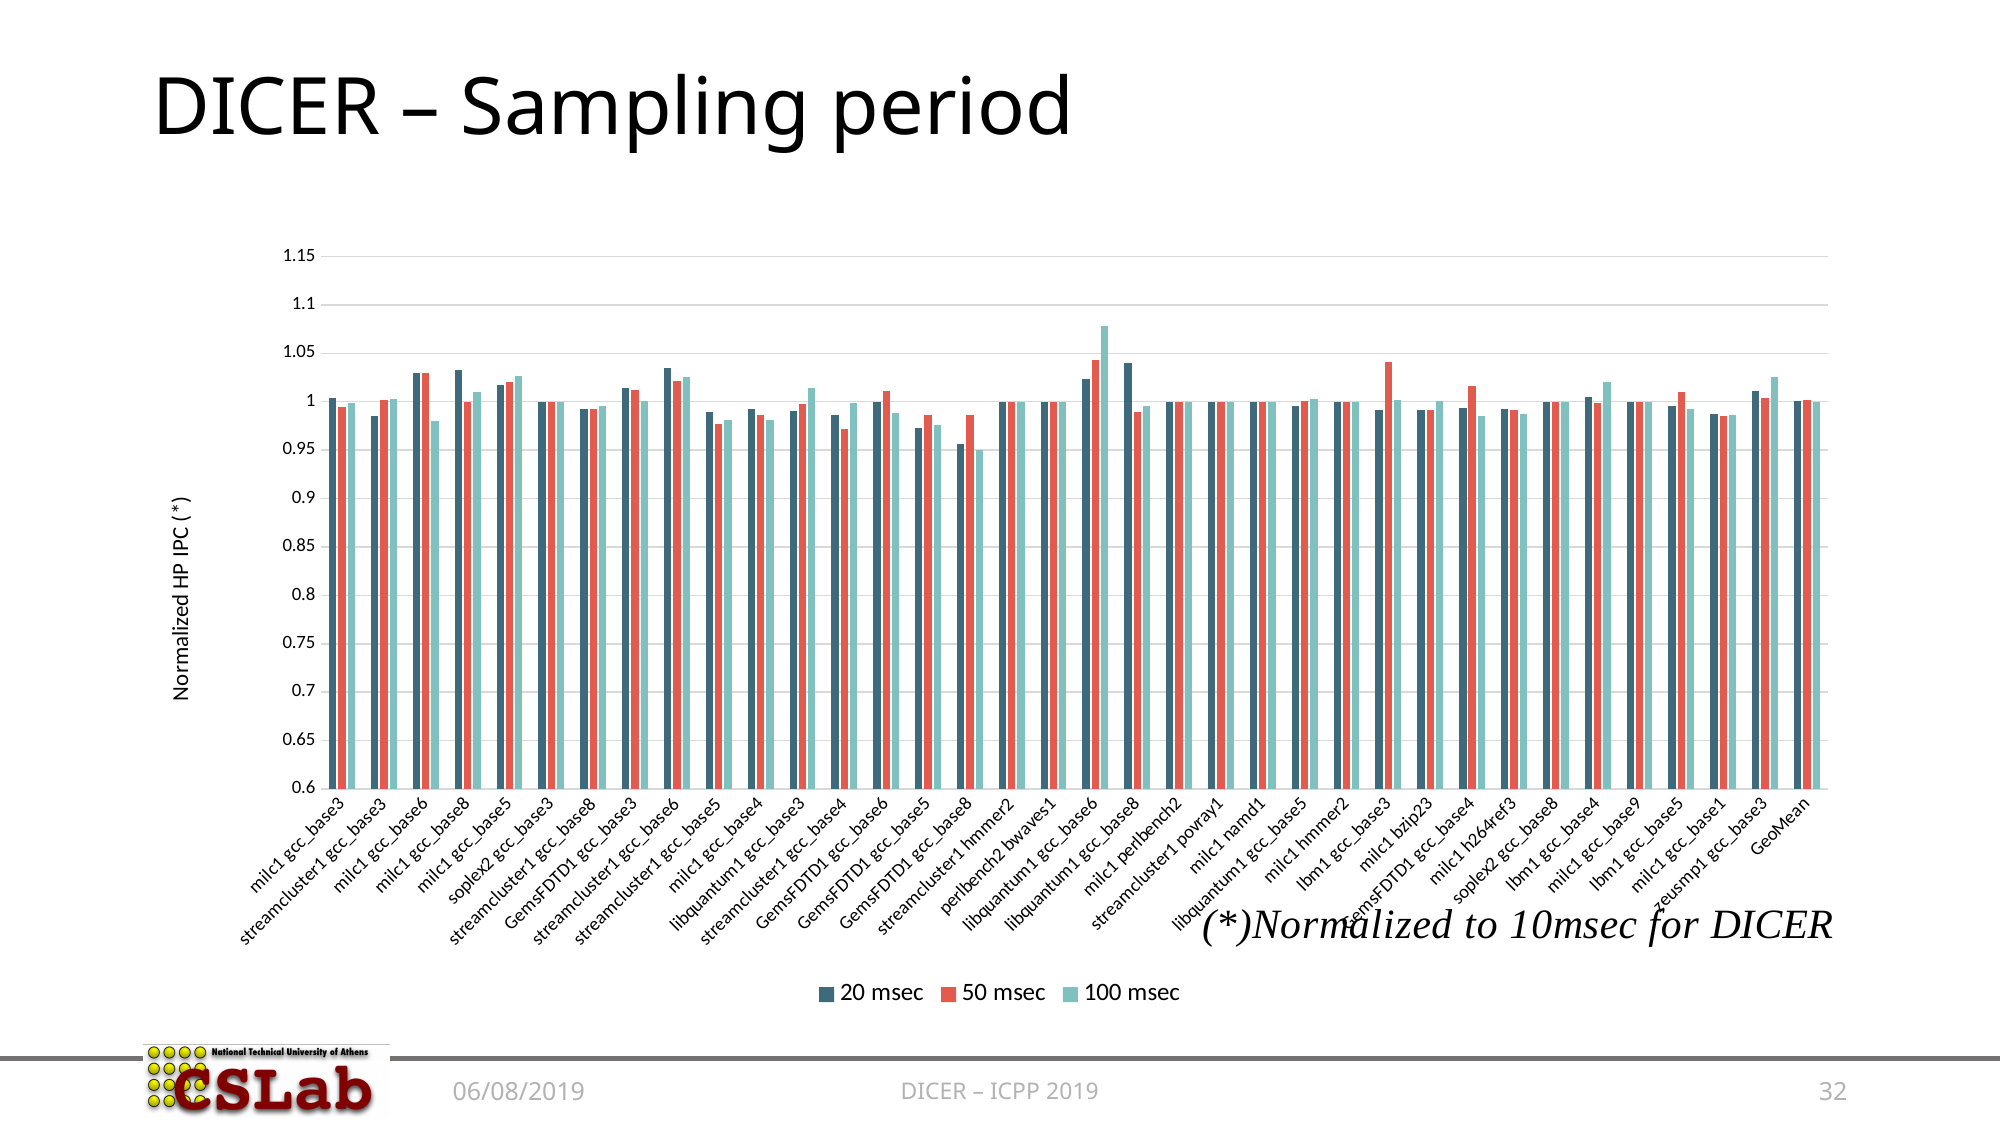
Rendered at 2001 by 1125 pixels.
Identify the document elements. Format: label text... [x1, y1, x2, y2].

slide_number 32 [1412, 1062, 1863, 1122]
picture [143, 1044, 390, 1118]
footer DICER – ICPP 2019 [662, 1060, 1338, 1121]
title DICER – Sampling period [137, 0, 1863, 218]
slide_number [437, 1069, 615, 1112]
chart [137, 231, 1863, 1014]
